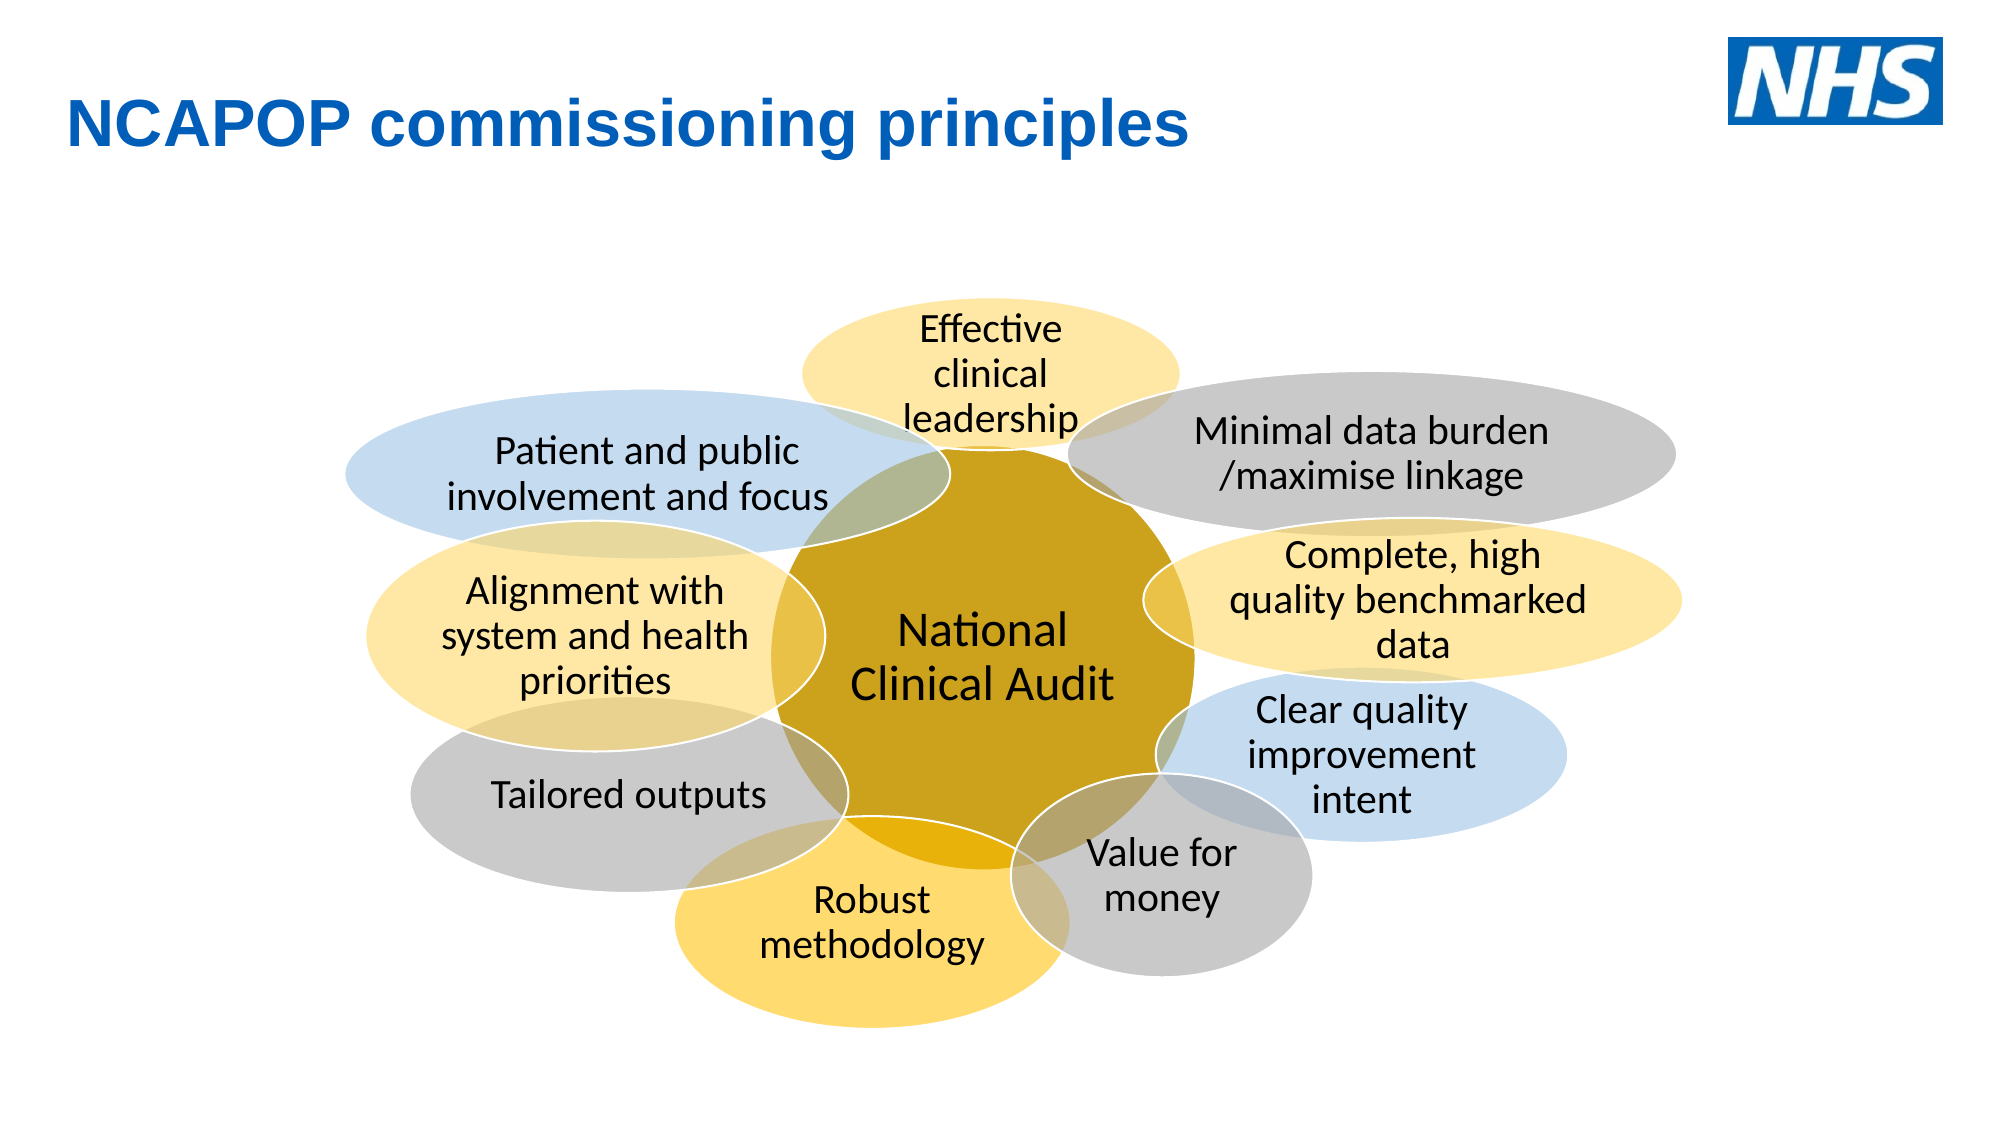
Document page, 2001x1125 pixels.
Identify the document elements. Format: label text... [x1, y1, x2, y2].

picture [1728, 37, 1943, 125]
title NCAPOP commissioning principles [51, 61, 1777, 189]
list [344, 284, 1695, 1044]
